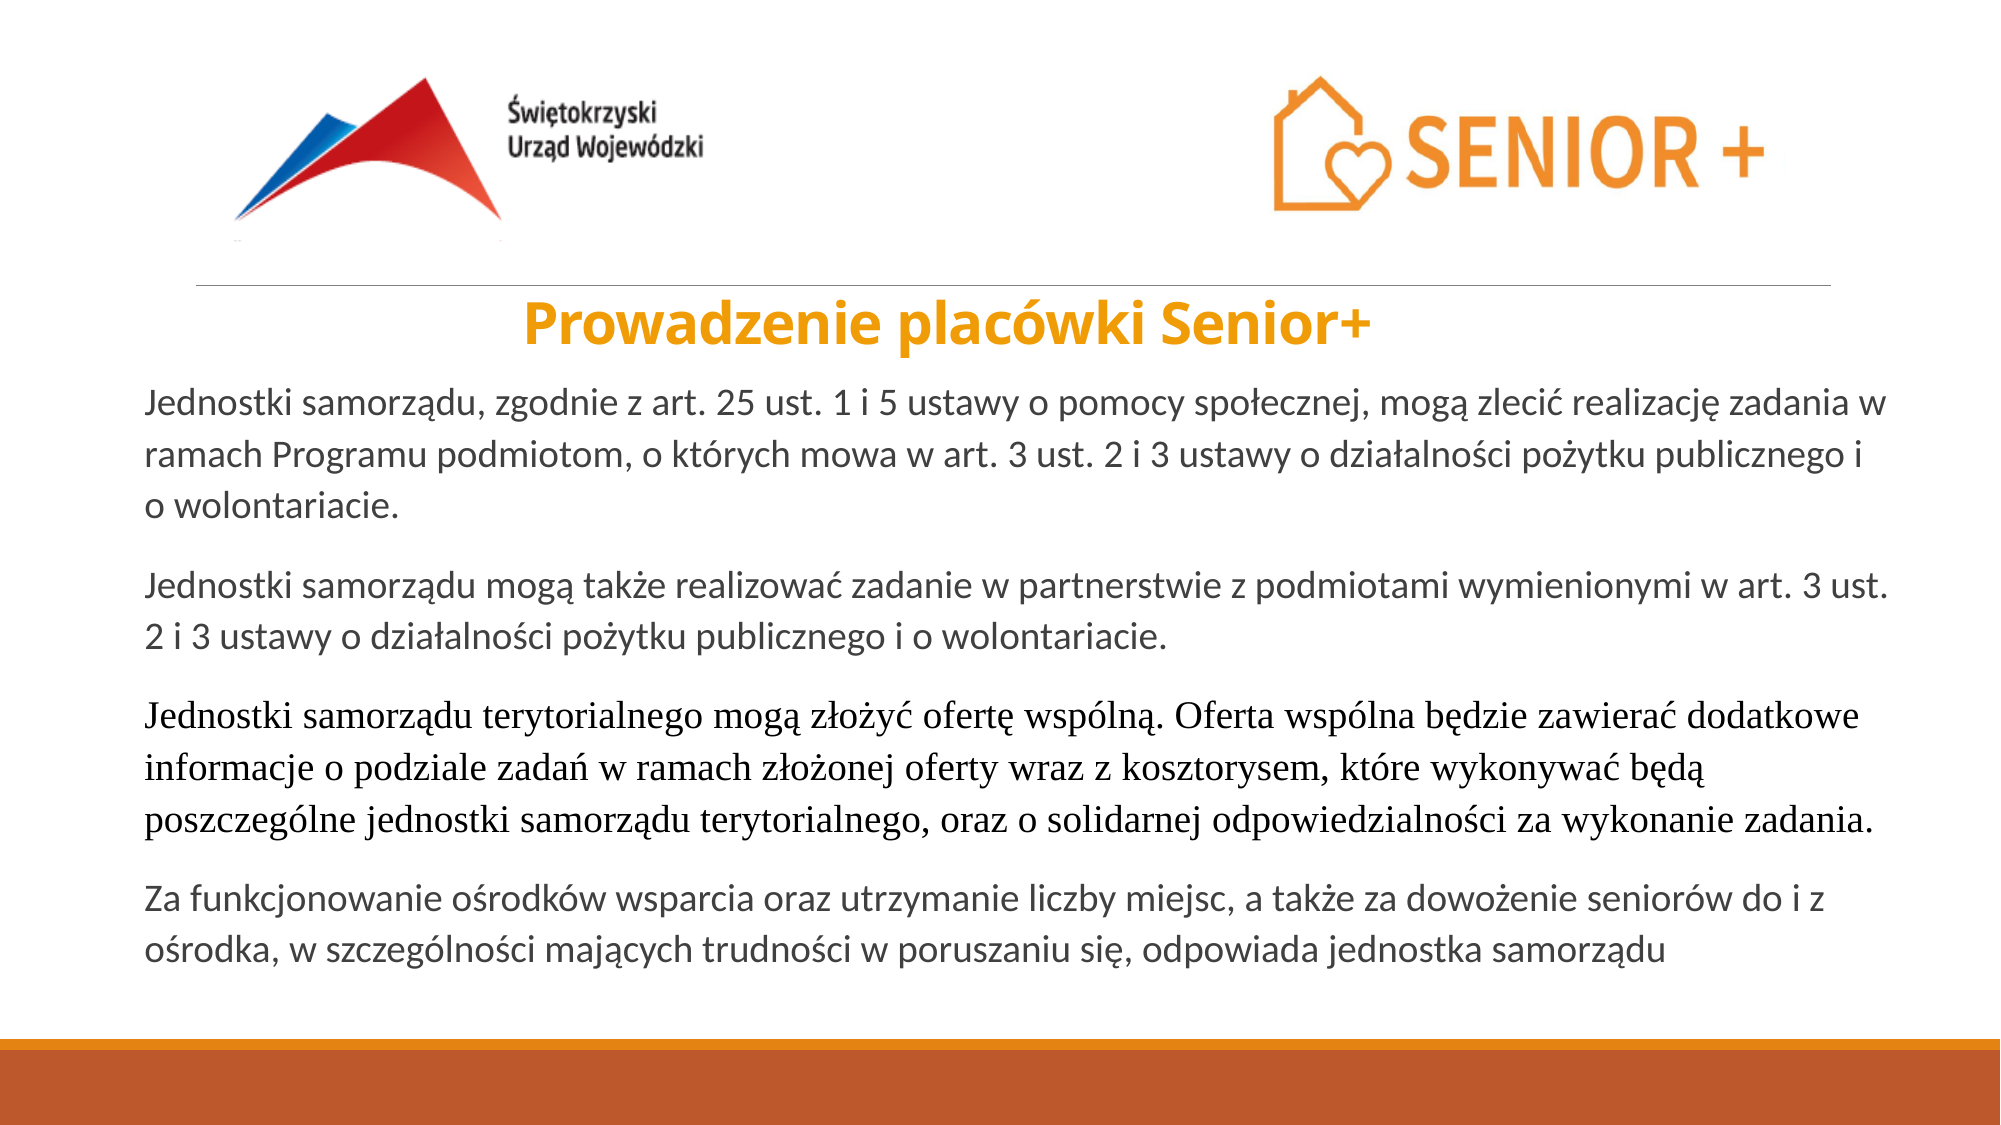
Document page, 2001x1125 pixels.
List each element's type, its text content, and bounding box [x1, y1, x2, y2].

list Jednostki samorządu, zgodnie z art. 25 ust. 1 i 5 ustawy o pomocy społecznej, mogą zlecić realizację zadania w ramach Programu podmiotom, o których mowa w art. 3 ust. 2 i 3 ustawy o działalności pożytku publicznego i o wolontariacie. Jednostki samorządu mogą także realizować zadanie w partnerstwie z podmiotami wymienionymi w art. 3 ust. 2 i 3 ustawy o działalności pożytku publicznego i o wolontariacie. Jednostki samorządu terytorialnego mogą złożyć ofertę wspólną. Oferta wspólna będzie zawierać dodatkowe informacje o podziale zadań w ramach złożonej oferty wraz z kosztorysem, które wykonywać będą poszczególne jednostki samorządu terytorialnego, oraz o solidarnej odpowiedzialności za wykonanie zadania. Za funkcjonowanie ośrodków wsparcia oraz utrzymanie liczby miejsc, a także za dowożenie seniorów do i z ośrodka, w szczególności mających trudności w poruszaniu się, odpowiada jednostka samorządu [144, 364, 1893, 1026]
picture [1246, 55, 1802, 263]
title Prowadzenie placówki Senior+ [175, 248, 1719, 364]
picture [175, 55, 754, 248]
